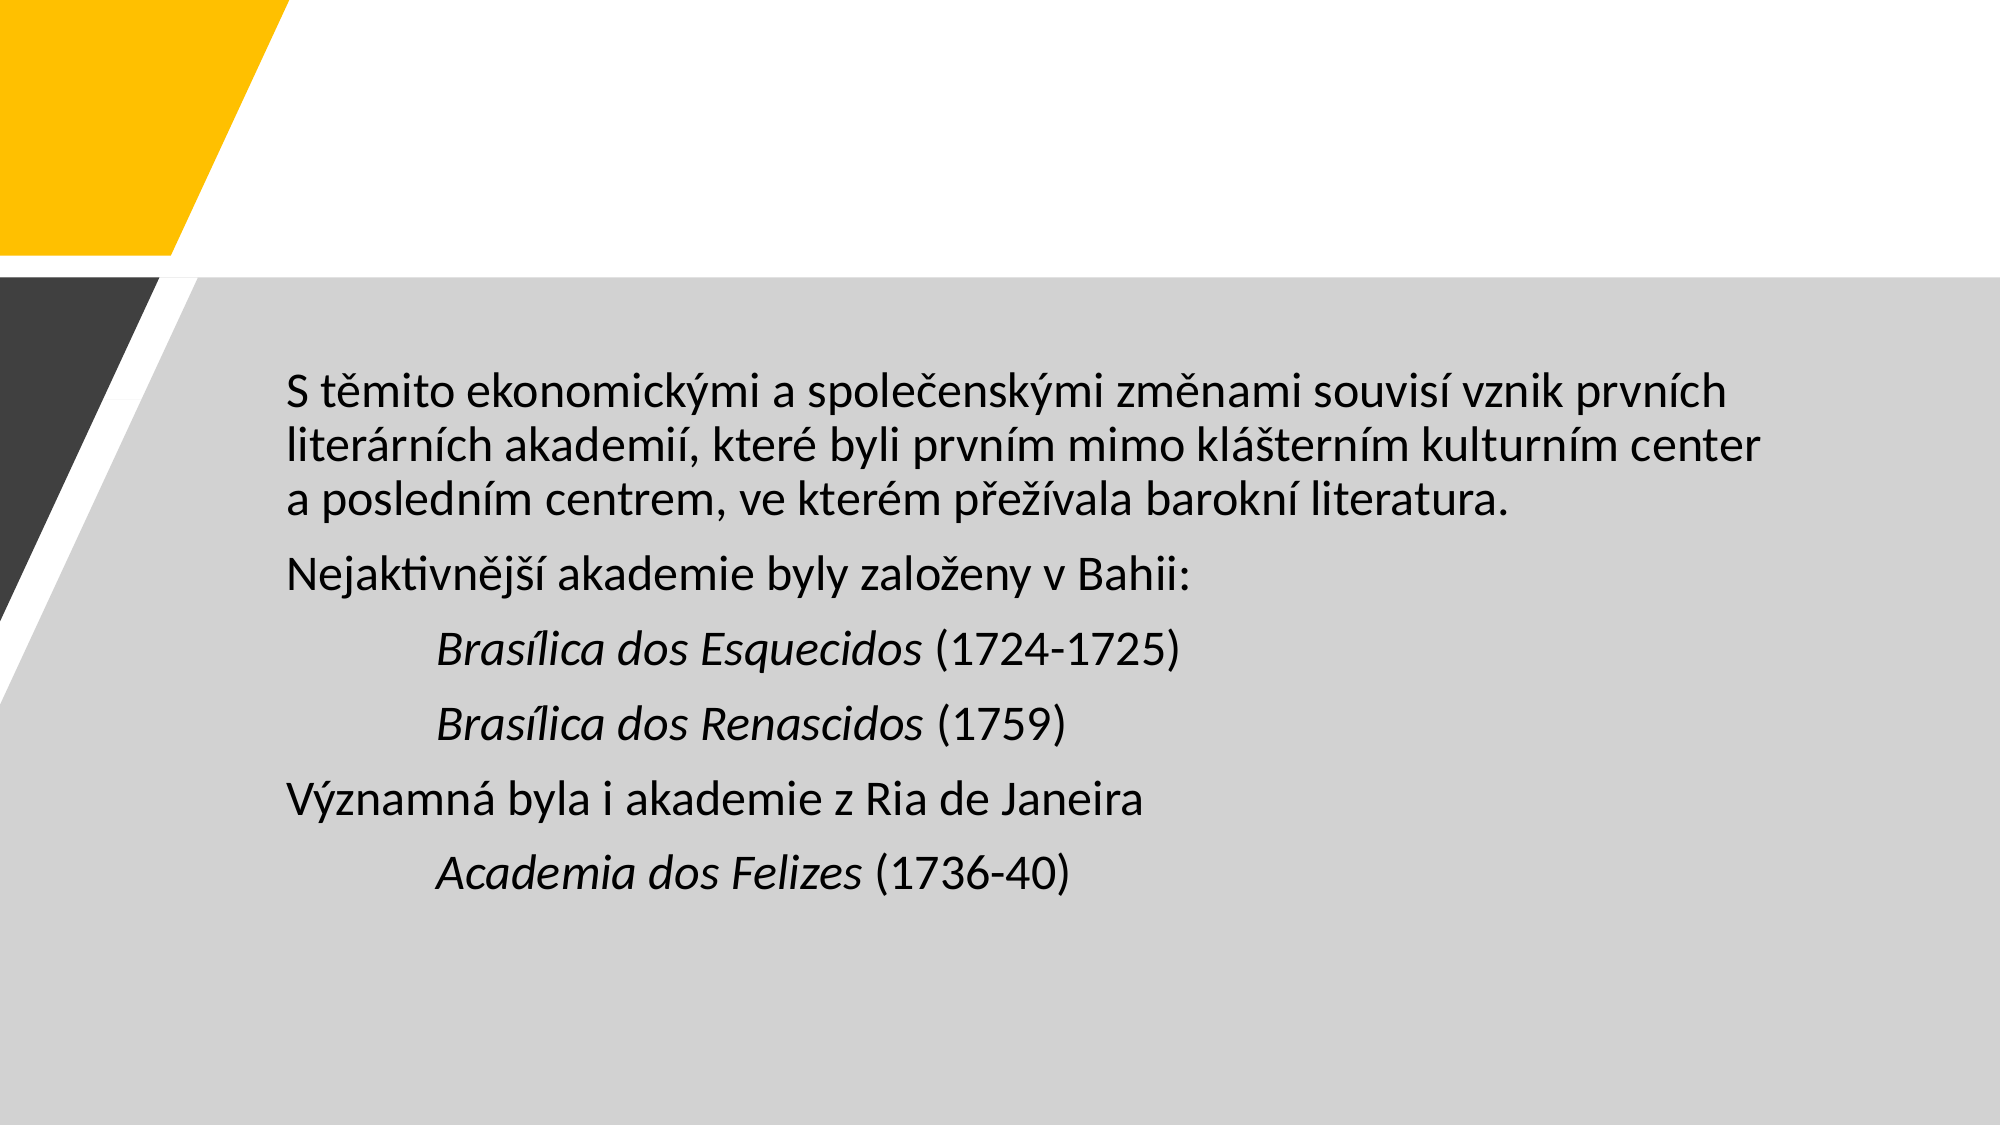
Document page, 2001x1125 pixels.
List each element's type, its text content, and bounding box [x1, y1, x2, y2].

text_box [0, 0, 291, 257]
text_box [0, 276, 2000, 1125]
list S těmito ekonomickými a společenskými změnami souvisí vznik prvních literárních akademií, které byli prvním mimo klášterním kulturním center a posledním centrem, ve kterém přežívala barokní literatura. Nejaktivnější akademie byly založeny v Bahii: Brasílica dos Esquecidos (1724-1725) Brasílica dos Renascidos (1759) Významná byla i akademie z Ria de Janeira Academia dos Felizes (1736-40) [271, 356, 1808, 1020]
text_box [0, 276, 162, 622]
